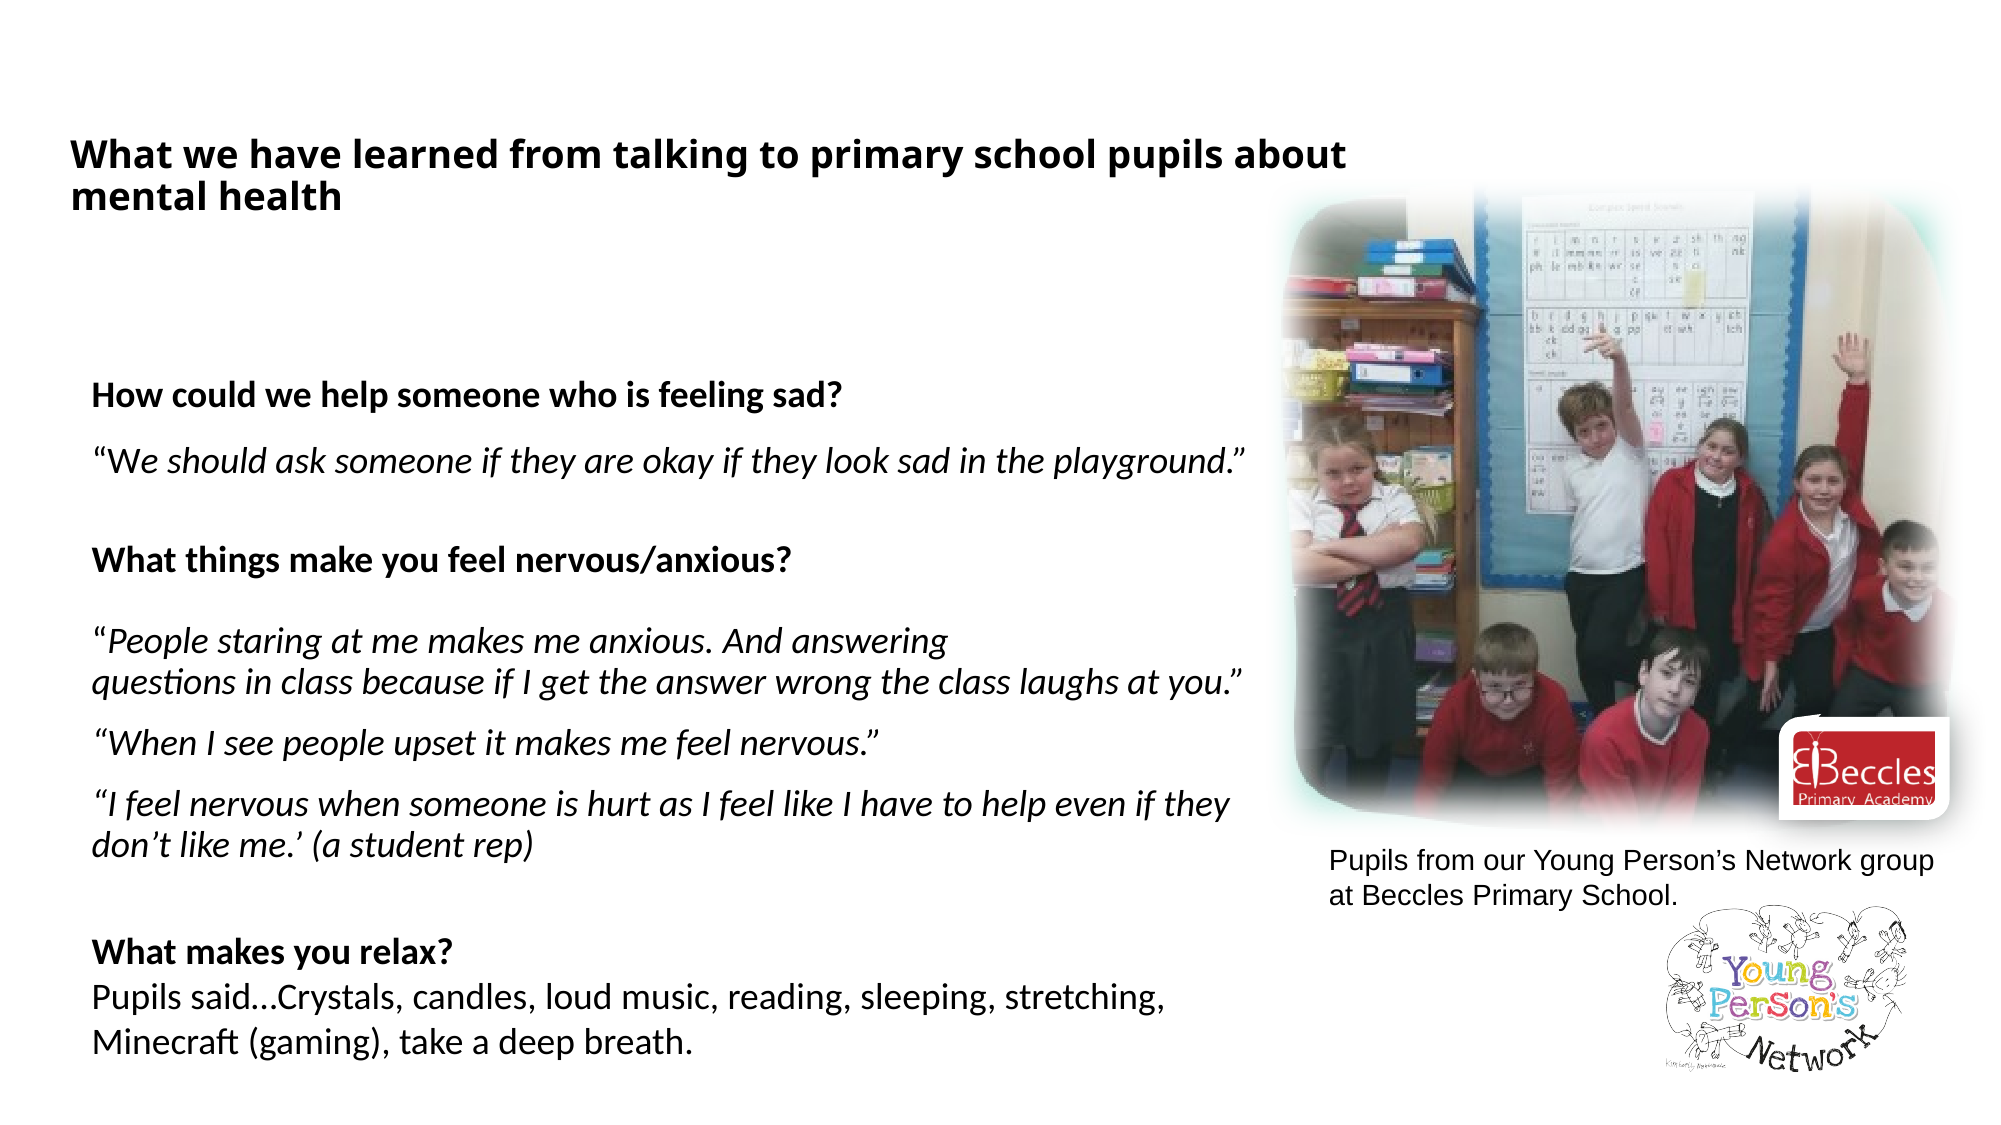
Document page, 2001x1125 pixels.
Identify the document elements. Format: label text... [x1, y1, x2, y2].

picture [1665, 904, 1908, 1073]
picture [1264, 177, 1964, 840]
text_box Pupils from our Young Person’s Network group at Beccles Primary School. [1314, 788, 1979, 919]
list How could we help someone who is feeling sad? “We should ask someone if they are okay if they look sad in the playground.” What things make you feel nervous/anxious? “People staring at me makes me anxious. And answering questions in class because if I get the answer wrong the class laughs at you.” “When I see people upset it makes me feel nervous.” “I feel nervous when someone is hurt as I feel like I have to help even if they don’t like me.’ (a student rep) What makes you relax? Pupils said…Crystals, candles, loud music, reading, sleeping, stretching, Minecraft (gaming), take a deep breath. [76, 367, 1315, 1081]
title What we have learned from talking to primary school pupils about mental health [55, 127, 1389, 227]
